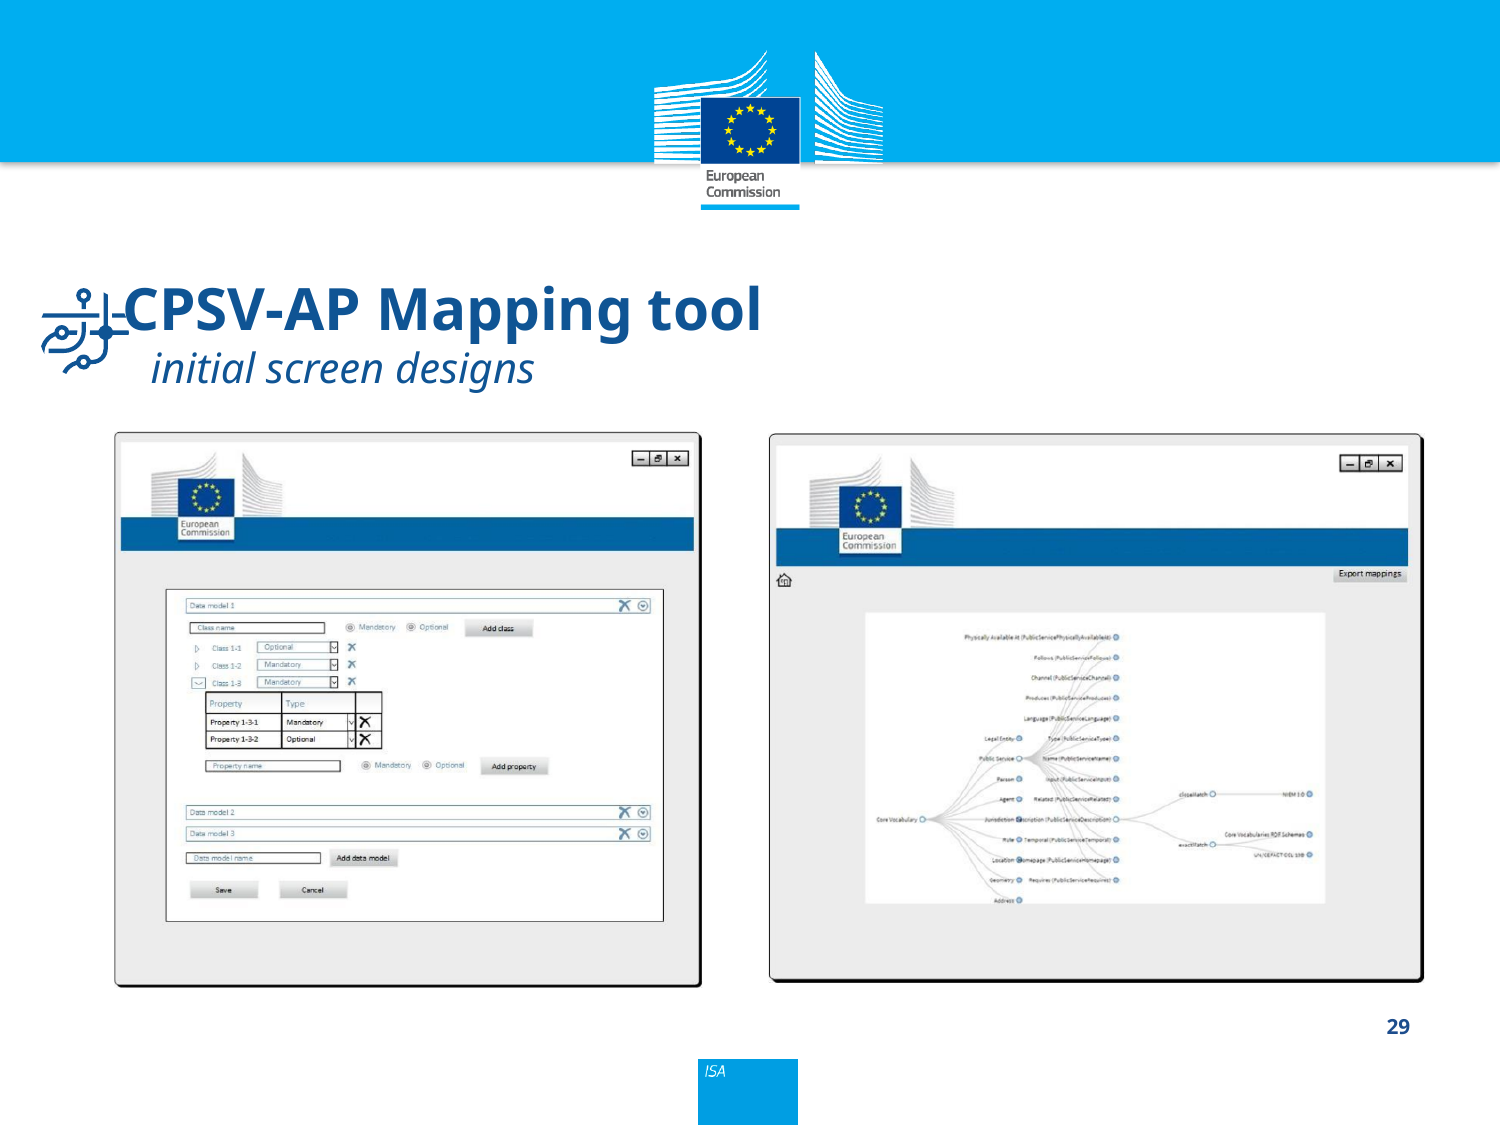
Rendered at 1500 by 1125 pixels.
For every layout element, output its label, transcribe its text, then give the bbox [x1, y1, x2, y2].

picture [815, 107, 833, 122]
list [767, 429, 1427, 986]
slide_number 29 [1074, 1006, 1425, 1085]
title CPSV-AP Mapping tool initial screen designs [76, 255, 1428, 410]
picture [815, 143, 839, 150]
picture [617, 87, 883, 255]
picture [815, 116, 832, 128]
picture [815, 71, 834, 96]
picture [815, 80, 833, 101]
text_box [48, 321, 86, 354]
picture [655, 79, 735, 91]
picture [111, 429, 703, 989]
text_box [41, 325, 78, 354]
picture [815, 152, 855, 158]
text_box [76, 288, 92, 310]
text_box [41, 313, 100, 318]
picture [815, 125, 833, 135]
picture [815, 89, 834, 110]
text_box [62, 292, 129, 374]
picture [815, 53, 837, 91]
picture [815, 98, 834, 116]
picture [815, 134, 834, 142]
